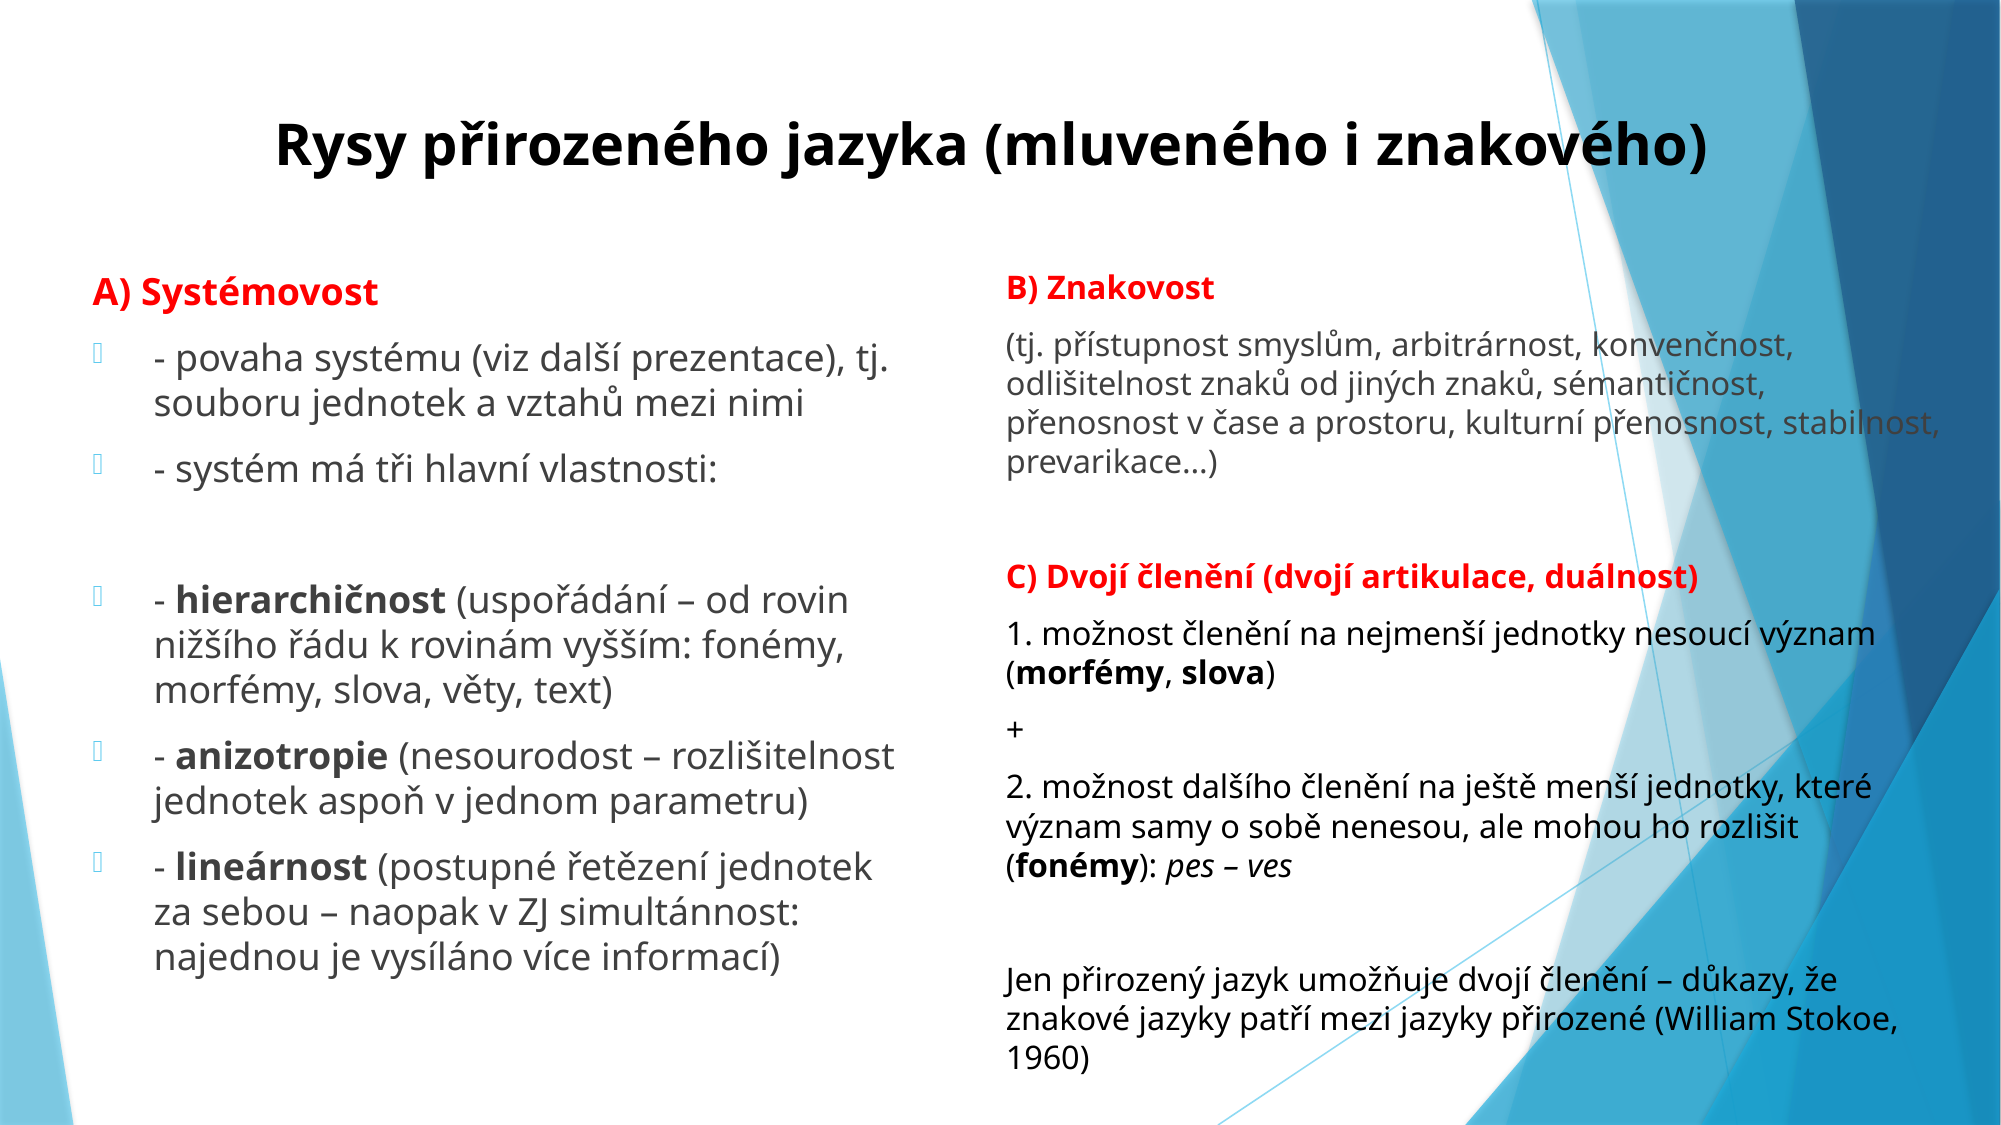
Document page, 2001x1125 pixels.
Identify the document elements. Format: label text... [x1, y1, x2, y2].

title Rysy přirozeného jazyka (mluveného i znakového) [140, 99, 1844, 225]
list A) Systémovost - povaha systému (viz další prezentace), tj. souboru jednotek a vztahů mezi nimi - systém má tři hlavní vlastnosti: - hierarchičnost (uspořádání – od rovin nižšího řádu k rovinám vyšším: fonémy, morfémy, slova, věty, text) - anizotropie (nesourodost – rozlišitelnost jednotek aspoň v jednom parametru) - lineárnost (postupné řetězení jednotek za sebou – naopak v ZJ simultánnost: najednou je vysíláno více informací) [77, 260, 916, 1020]
list B) Znakovost (tj. přístupnost smyslům, arbitrárnost, konvenčnost, odlišitelnost znaků od jiných znaků, sémantičnost, přenosnost v čase a prostoru, kulturní přenosnost, stabilnost, prevarikace…) C) Dvojí členění (dvojí artikulace, duálnost) 1. možnost členění na nejmenší jednotky nesoucí význam (morfémy, slova) + 2. možnost dalšího členění na ještě menší jednotky, které význam samy o sobě nenesou, ale mohou ho rozlišit (fonémy): pes – ves Jen přirozený jazyk umožňuje dvojí členění – důkazy, že znakové jazyky patří mezi jazyky přirozené (William Stokoe, 1960) [990, 259, 1958, 1085]
